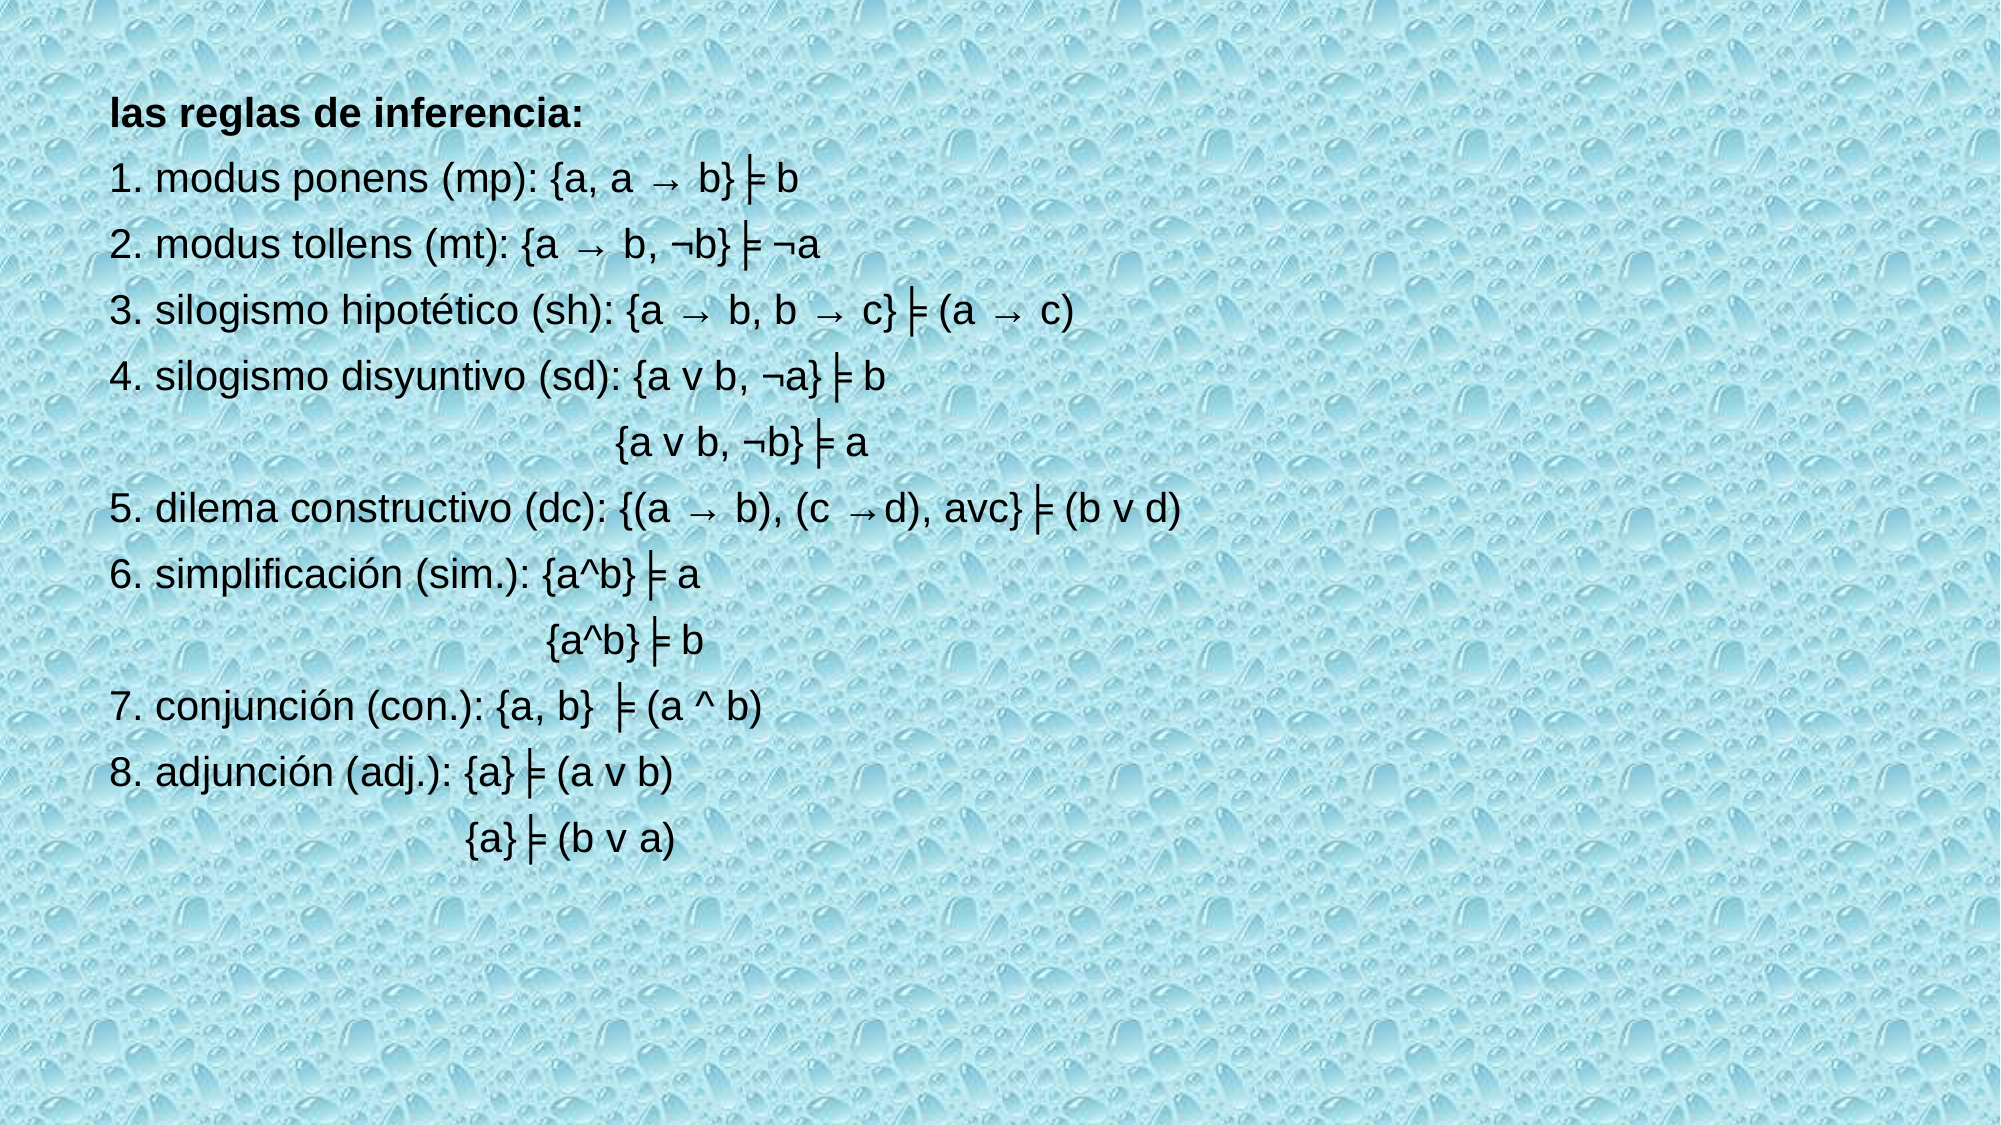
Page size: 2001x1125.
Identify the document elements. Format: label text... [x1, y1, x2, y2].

list las reglas de inferencia: 1. modus ponens (mp): {a, a → b}╞ b 2. modus tollens (mt): {a → b, ¬b}╞ ¬a 3. silogismo hipotético (sh): {a → b, b → c}╞ (a → c) 4. silogismo disyuntivo (sd): {a v b, ¬a}╞ b {a v b, ¬b}╞ a 5. dilema constructivo (dc): {(a → b), (c →d), avc}╞ (b v d) 6. simplificación (sim.): {a^b}╞ a {a^b}╞ b 7. conjunción (con.): {a, b} ╞ (a ^ b) 8. adjunción (adj.): {a}╞ (a v b) {a}╞ (b v a) [94, 83, 1863, 1014]
picture [0, 0, 2001, 1125]
